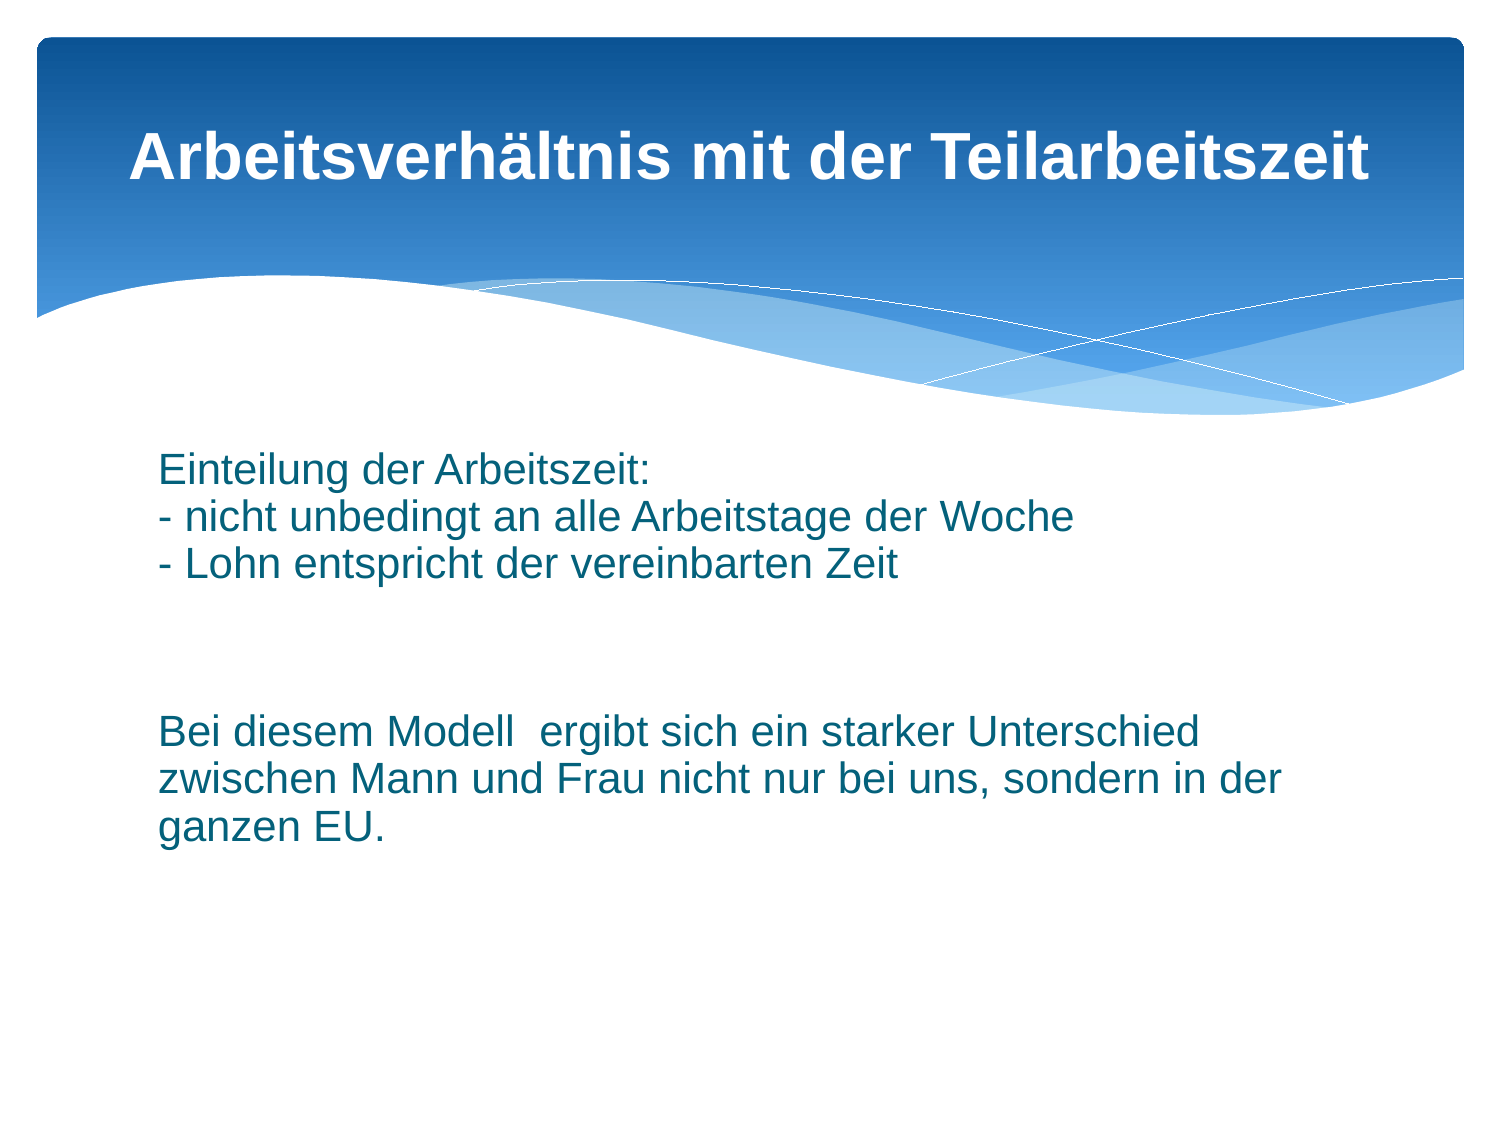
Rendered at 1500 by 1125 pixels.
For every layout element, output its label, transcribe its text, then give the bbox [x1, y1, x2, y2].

title Arbeitsverhältnis mit der Teilarbeitszeit [74, 55, 1426, 262]
list Einteilung der Arbeitszeit: - nicht unbedingt an alle Arbeitstage der Woche - Lohn entspricht der vereinbarten Zeit Bei diesem Modell ergibt sich ein starker Unterschied zwischen Mann und Frau nicht nur bei uns, sondern in der ganzen EU. [142, 438, 1359, 1006]
